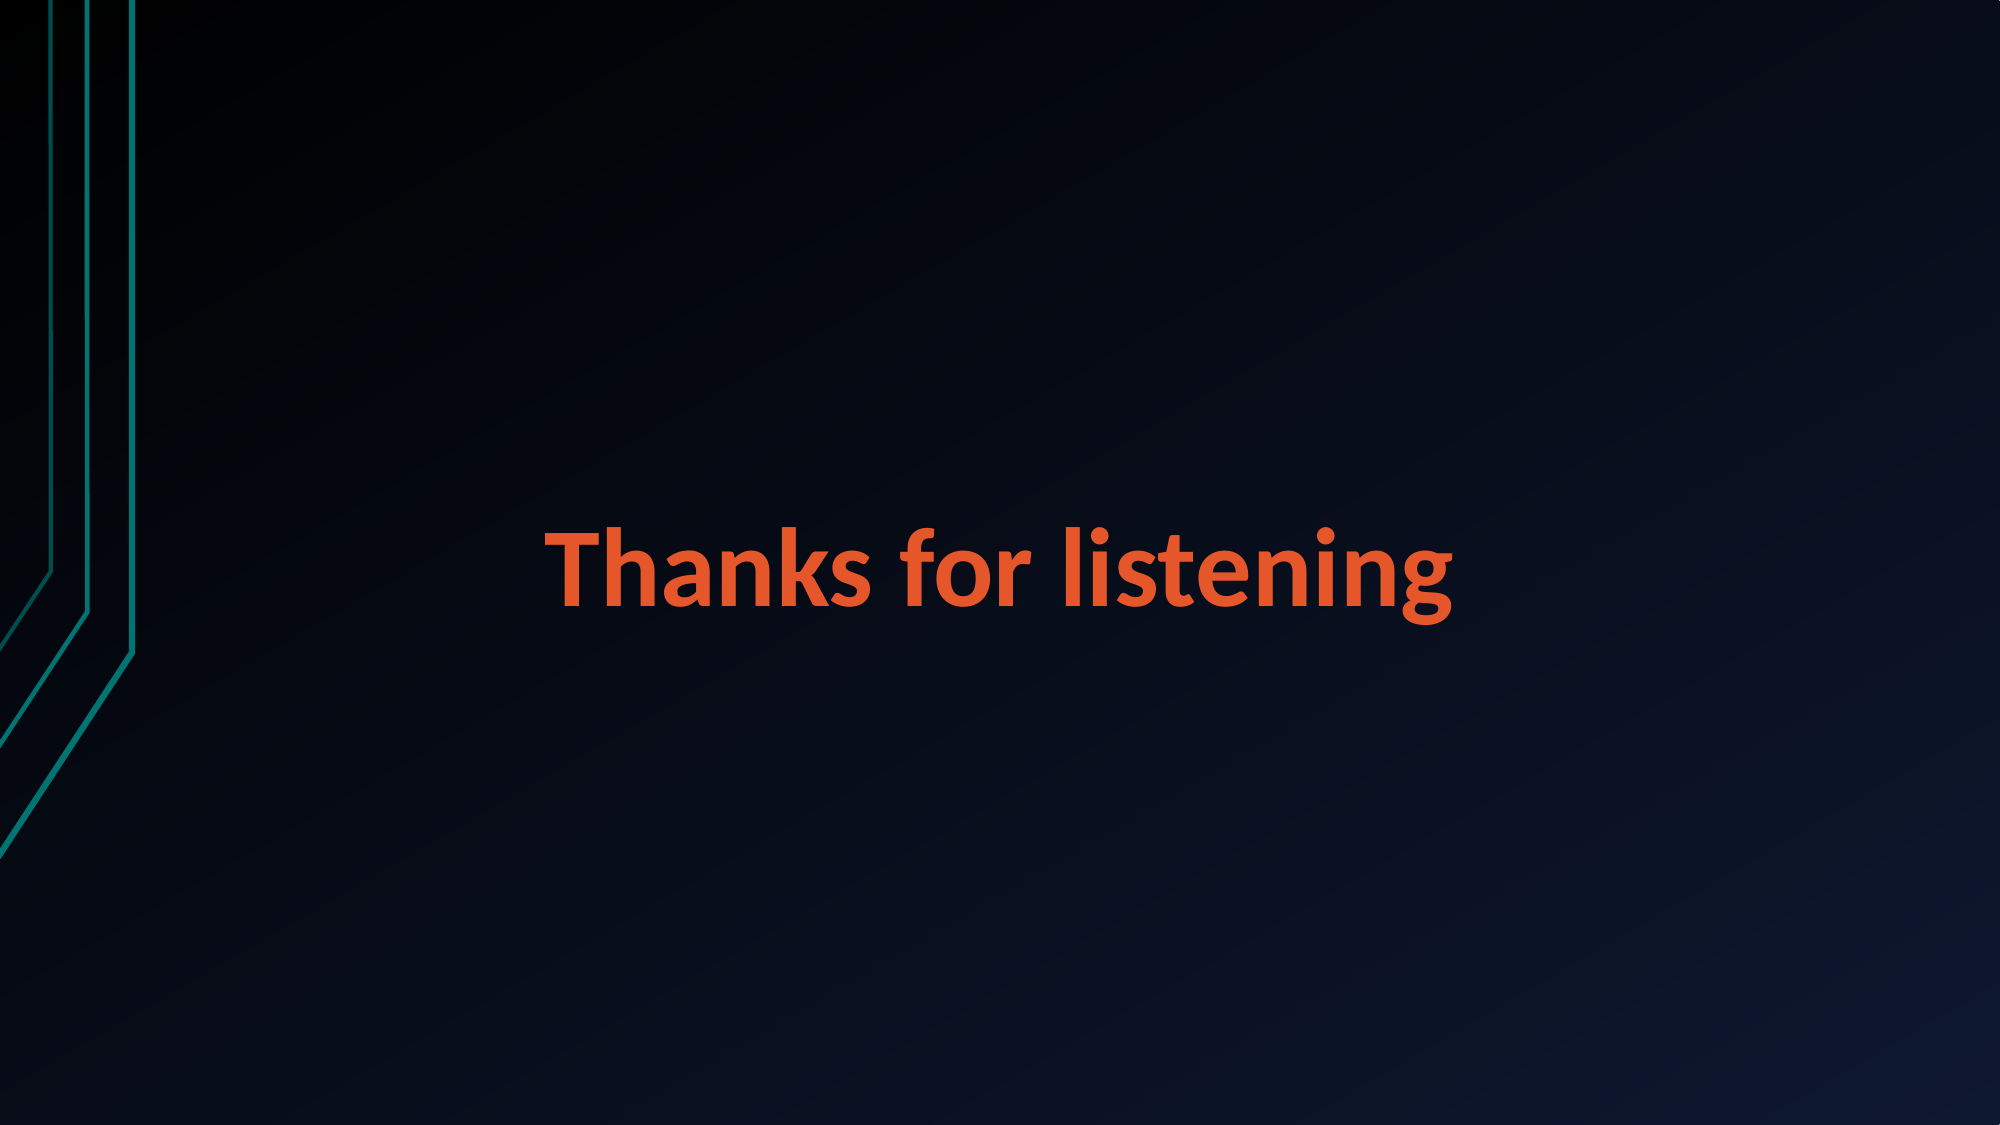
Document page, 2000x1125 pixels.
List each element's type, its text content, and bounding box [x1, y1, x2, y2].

text_box Thanks for listening [529, 486, 1470, 637]
